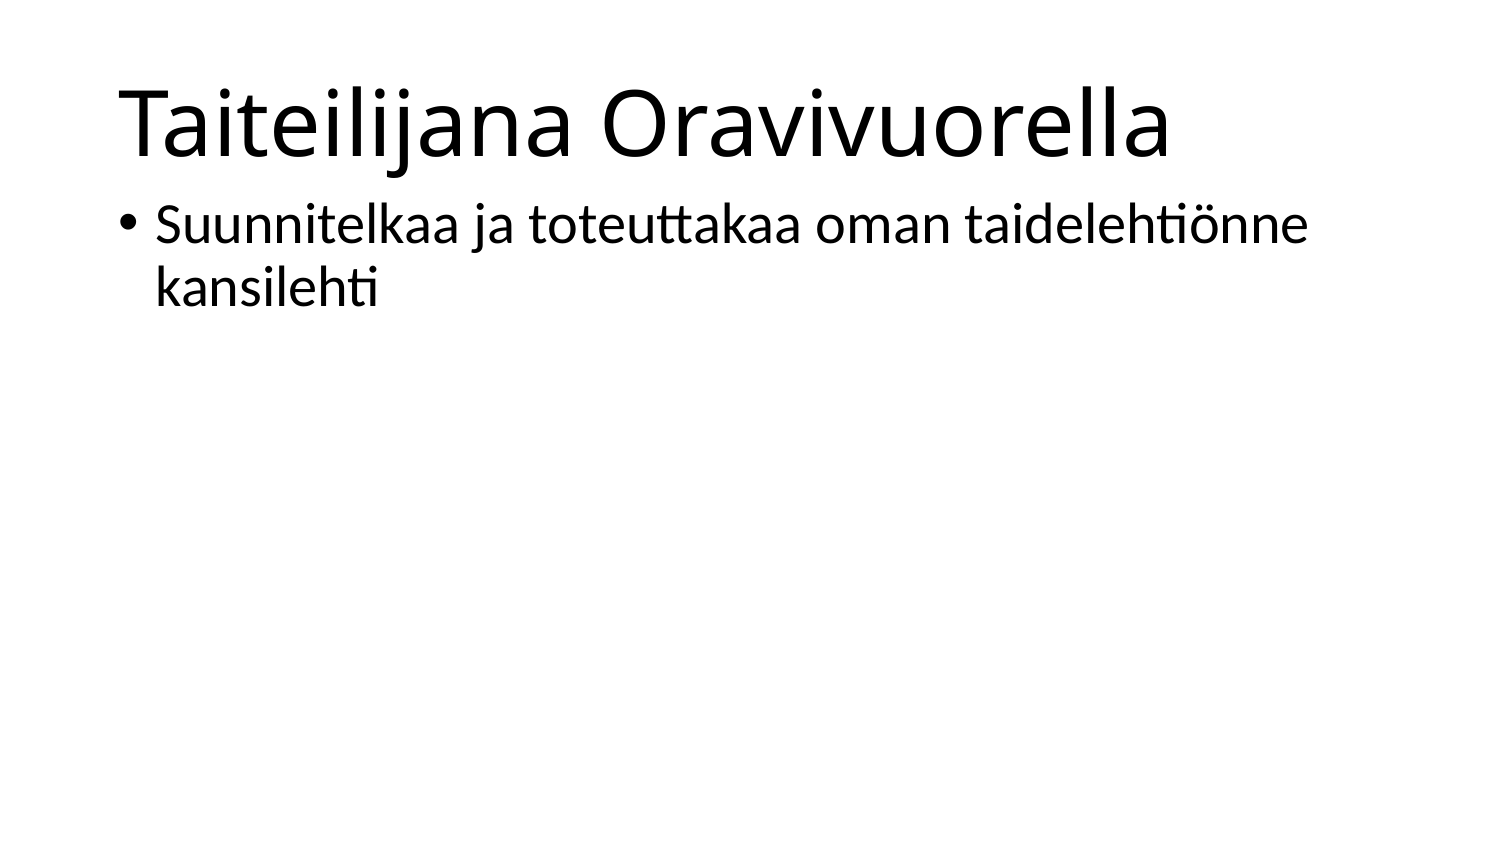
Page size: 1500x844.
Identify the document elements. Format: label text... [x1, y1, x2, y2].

list Suunnitelkaa ja toteuttakaa oman taidelehtiönne kansilehti [103, 186, 1490, 760]
title Taiteilijana Oravivuorella [103, 45, 1397, 186]
